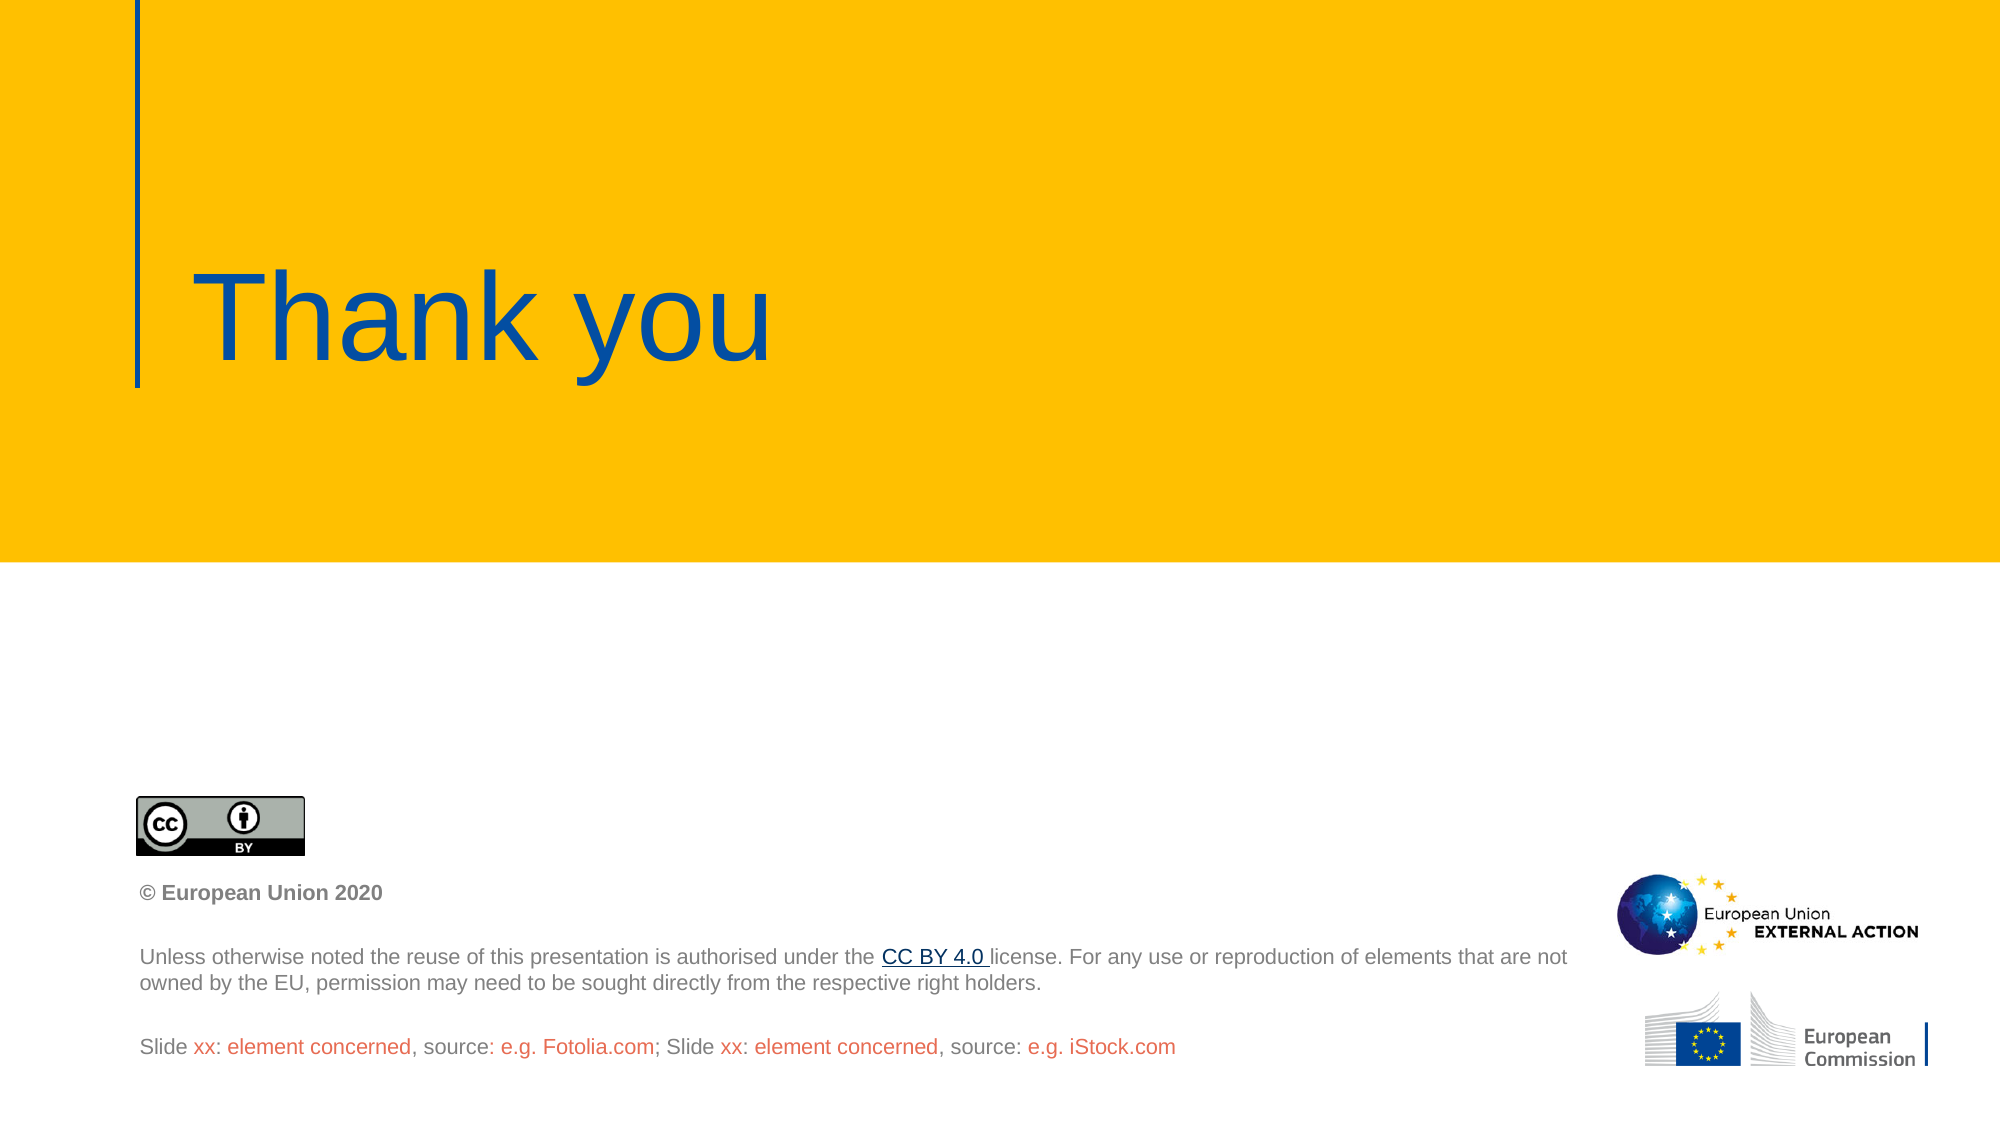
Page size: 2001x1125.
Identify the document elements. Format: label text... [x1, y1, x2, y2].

subtitle © European Union 2020 Unless otherwise noted the reuse of this presentation is authorised under the CC BY 4.0 license. For any use or reproduction of elements that are not owned by the EU, permission may need to be sought directly from the respective right holders. Slide xx: element concerned, source: e.g. Fotolia.com; Slide xx: element concerned, source: e.g. iStock.com [124, 762, 1592, 1067]
picture [1617, 866, 1971, 962]
title Thank you [176, 184, 1843, 388]
picture [136, 796, 305, 856]
picture [1645, 991, 1928, 1066]
